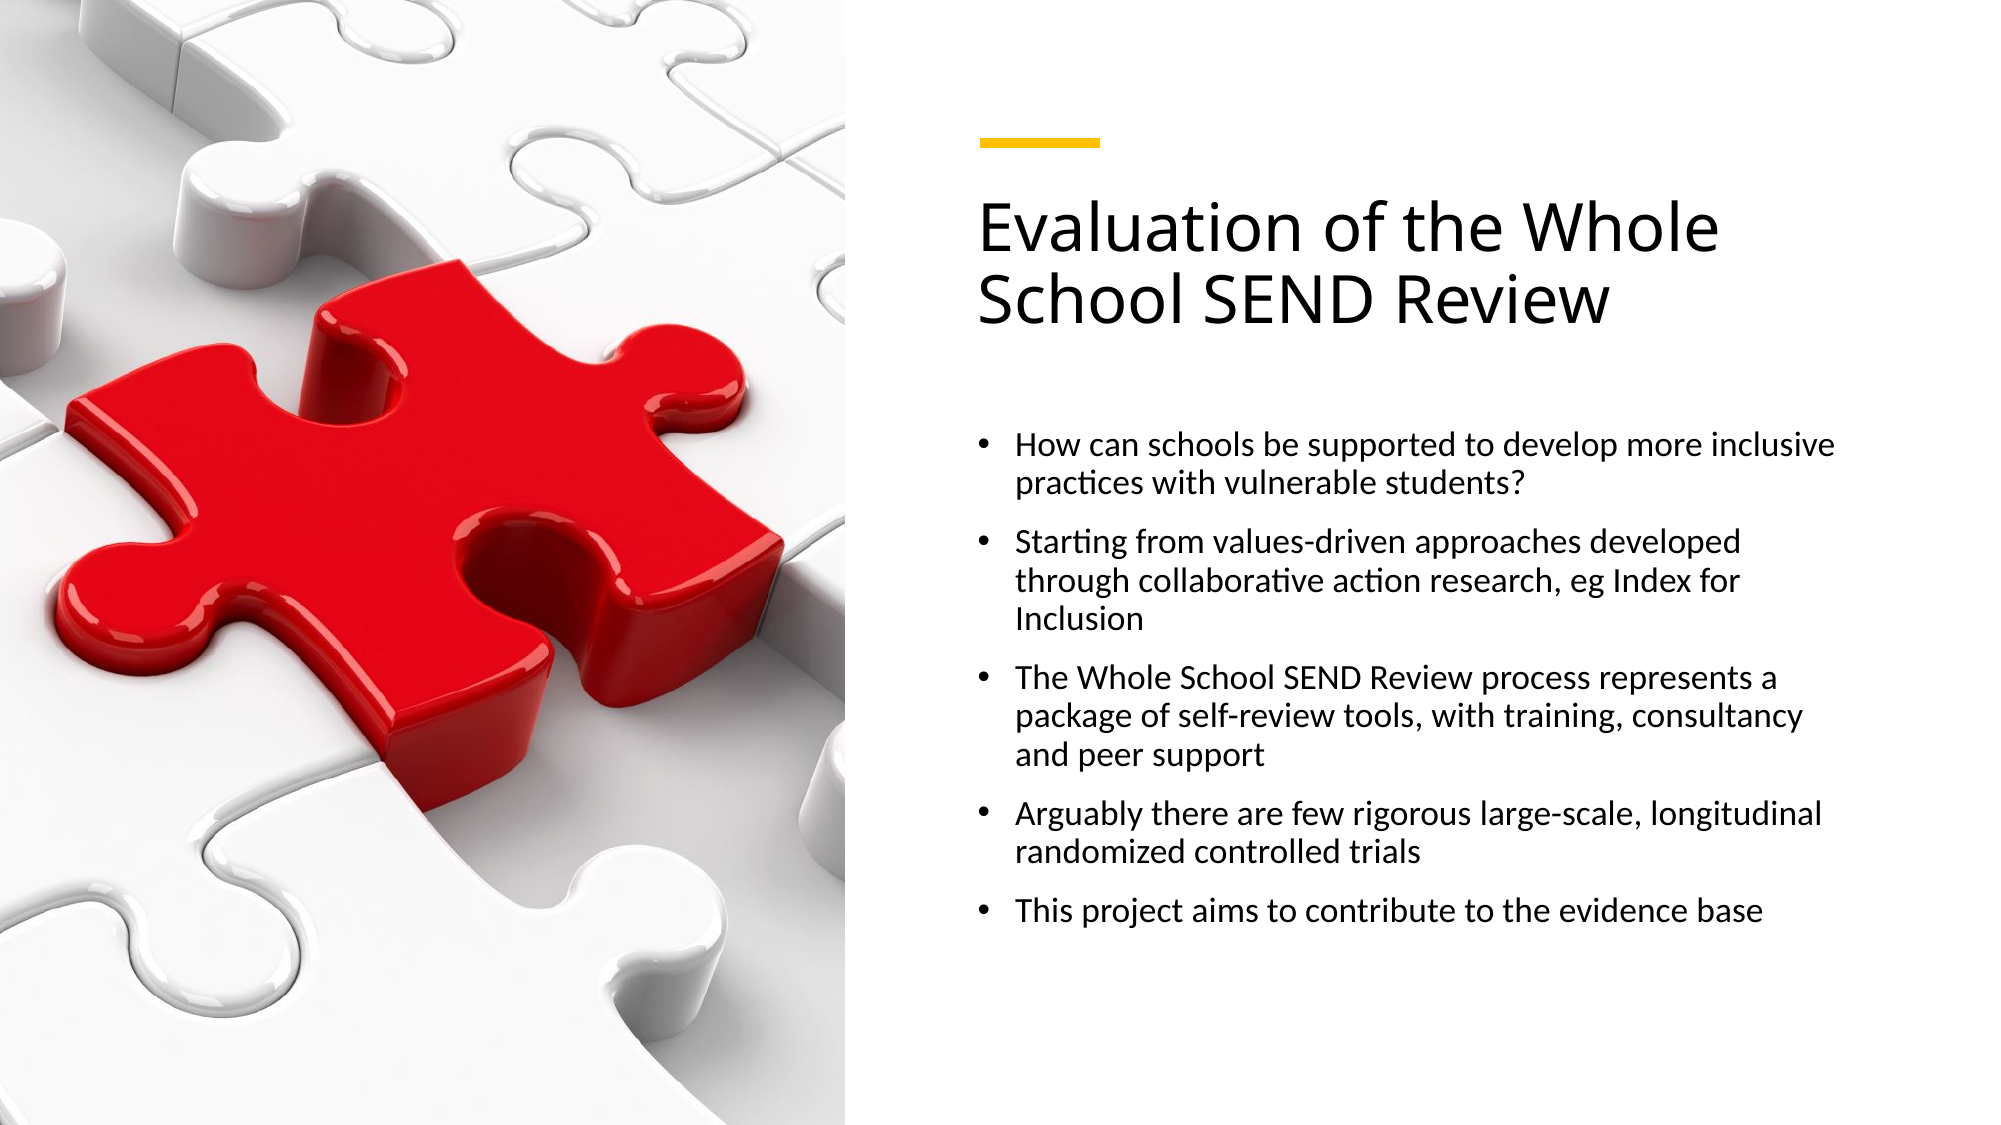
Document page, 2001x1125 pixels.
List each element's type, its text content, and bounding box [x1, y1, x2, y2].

list How can schools be supported to develop more inclusive practices with vulnerable students? Starting from values-driven approaches developed through collaborative action research, eg Index for Inclusion The Whole School SEND Review process represents a package of self-review tools, with training, consultancy and peer support Arguably there are few rigorous large-scale, longitudinal randomized controlled trials This project aims to contribute to the evidence base [962, 418, 1856, 1008]
title Evaluation of the Whole School SEND Review [962, 186, 1856, 417]
picture [0, 0, 845, 1125]
